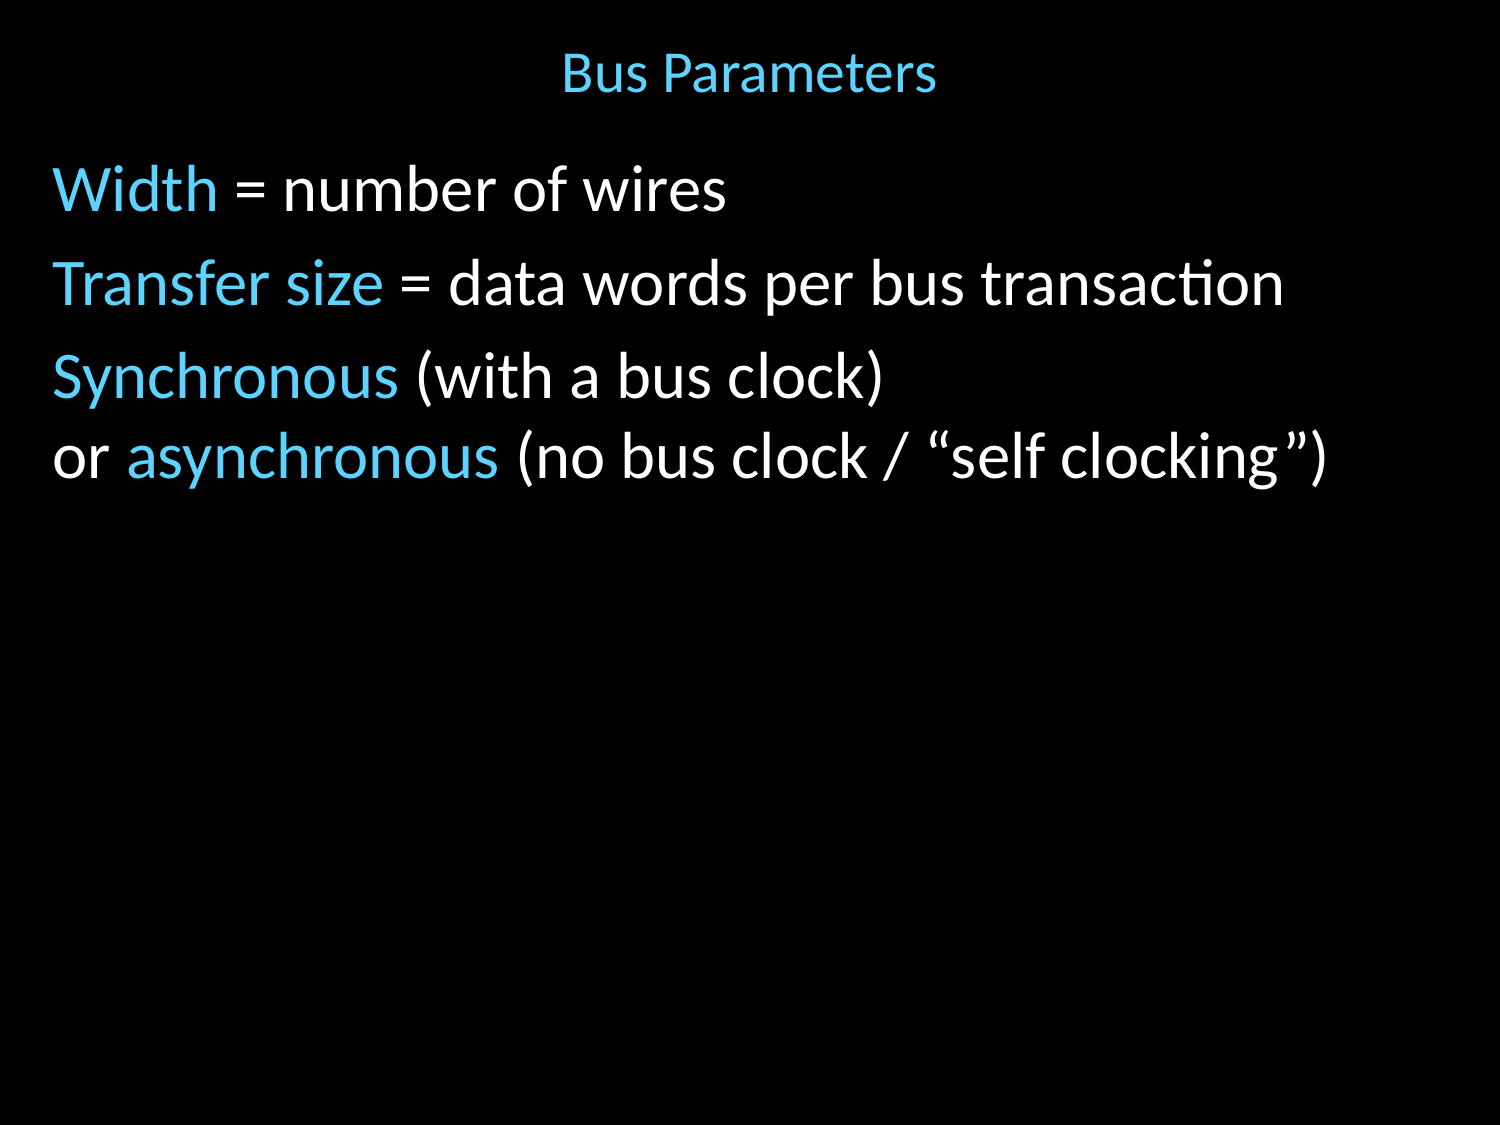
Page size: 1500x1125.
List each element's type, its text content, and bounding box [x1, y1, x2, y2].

list Width = number of wires Transfer size = data words per bus transaction Synchronous (with a bus clock) or asynchronous (no bus clock / “self clocking”) [37, 137, 1463, 1063]
title Bus Parameters [37, 24, 1463, 113]
